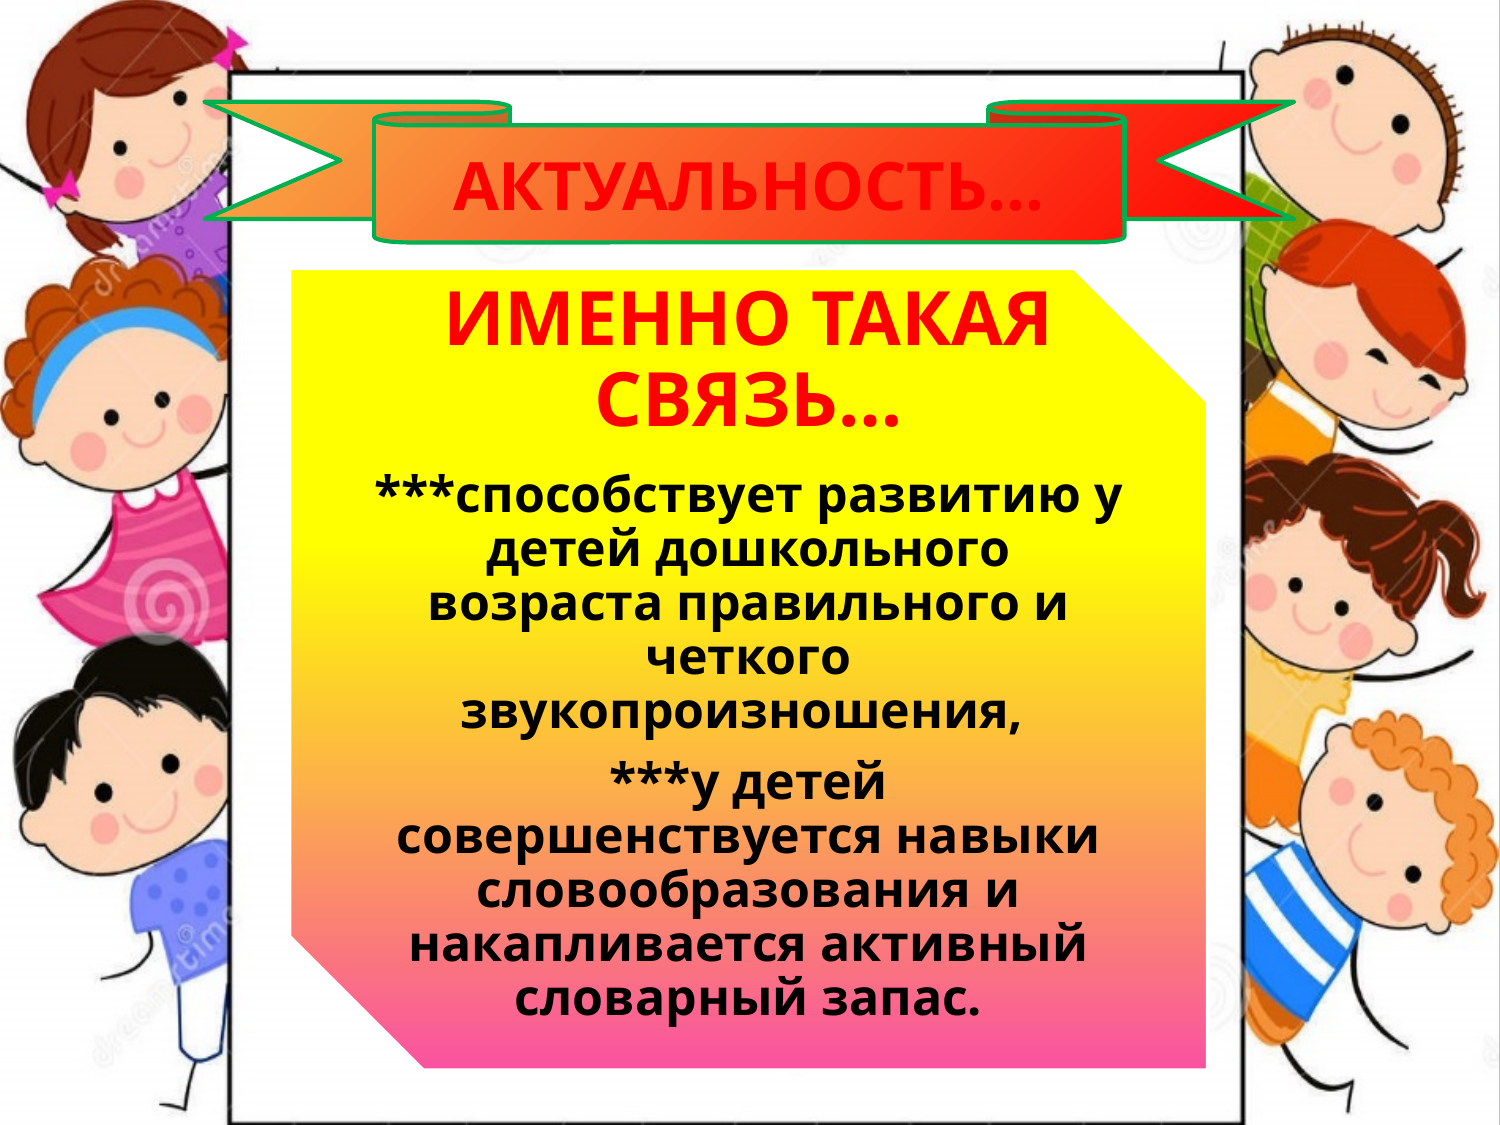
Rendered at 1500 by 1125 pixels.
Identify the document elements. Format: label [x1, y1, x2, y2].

text_box [277, 266, 1270, 1071]
picture [0, 0, 1499, 1125]
